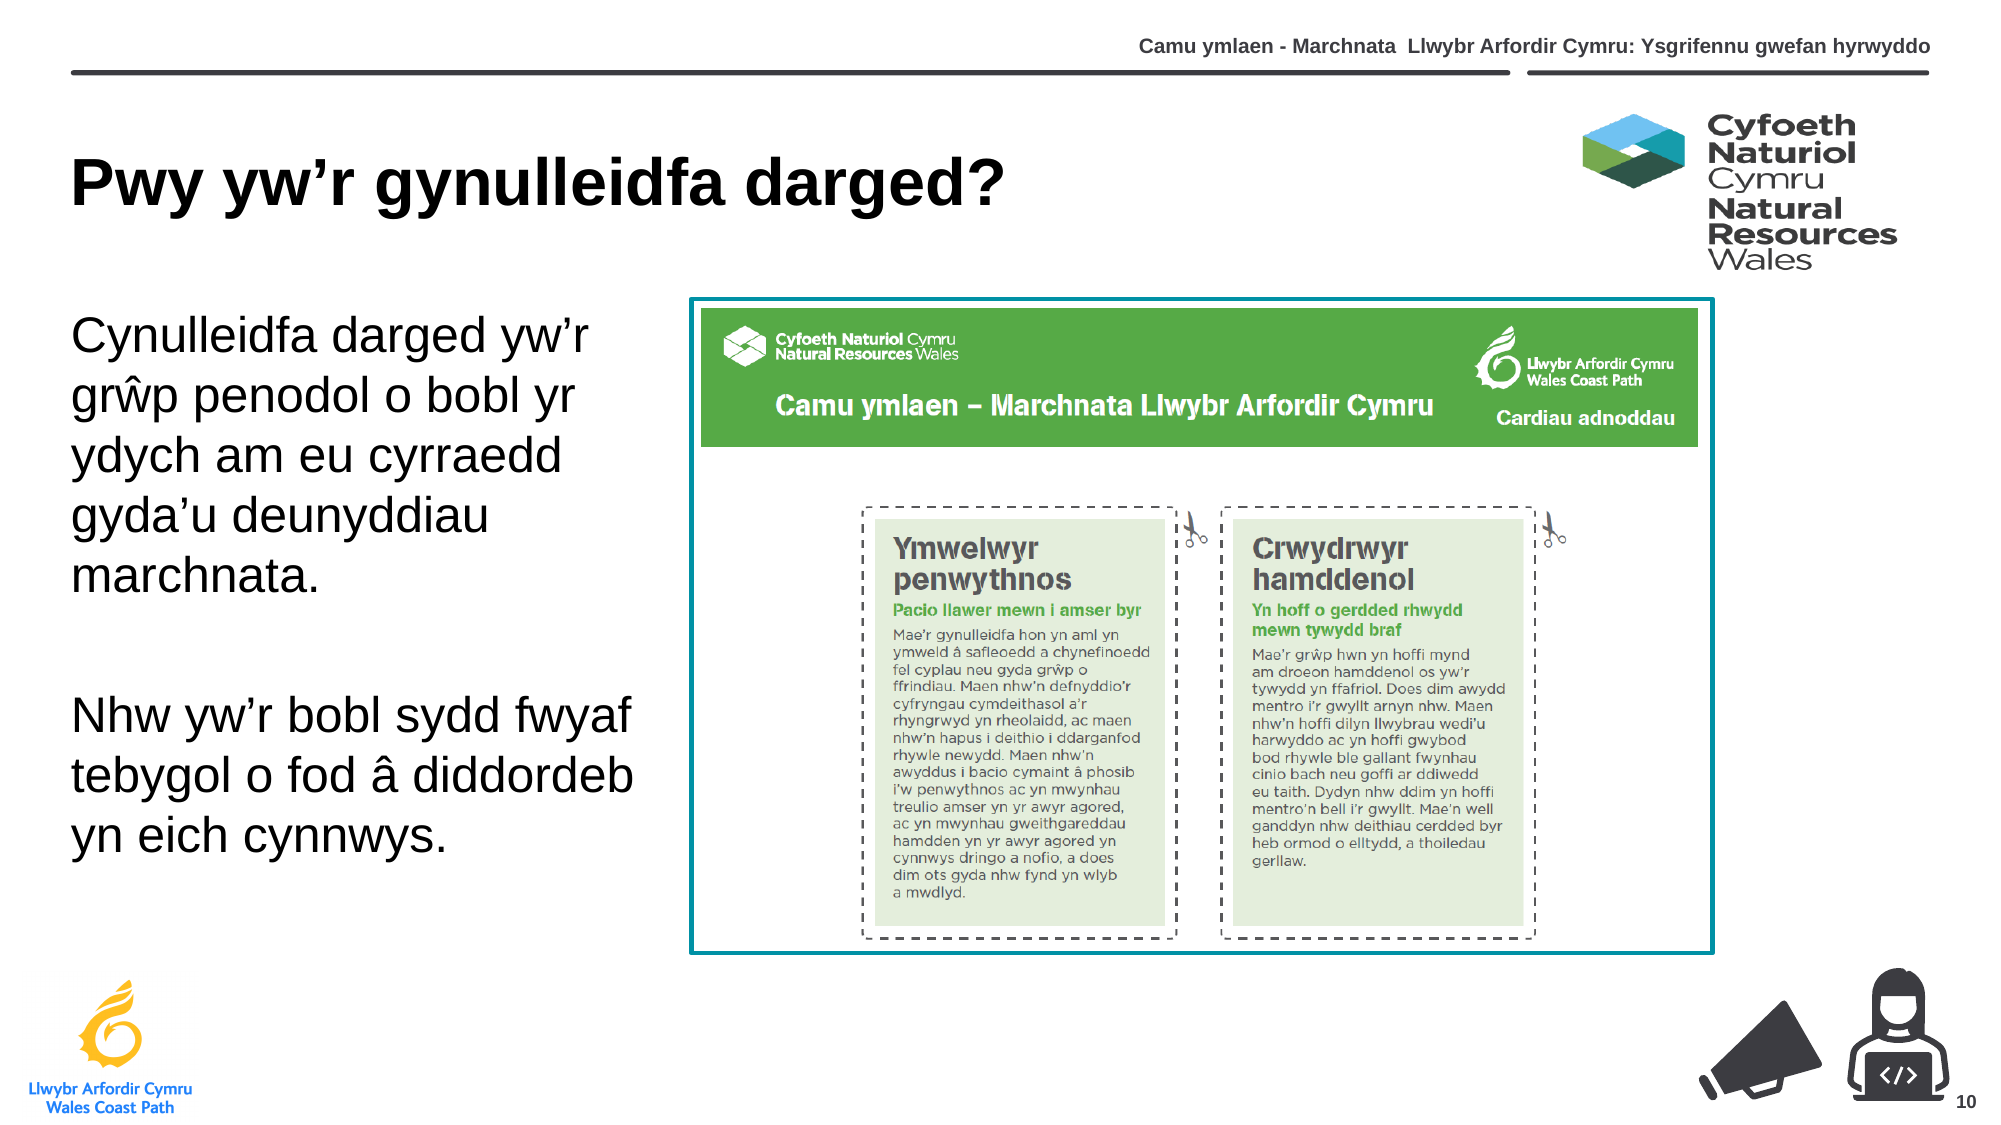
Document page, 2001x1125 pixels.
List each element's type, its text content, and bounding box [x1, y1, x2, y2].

list Cynulleidfa darged yw’r grŵp penodol o bobl yr ydych am eu cyrraedd gyda’u deunyddiau marchnata. Nhw yw’r bobl sydd fwyaf tebygol o fod â diddordeb yn eich cynnwys. [70, 302, 639, 967]
picture [1558, 95, 1921, 288]
slide_number 10 [1957, 1052, 1977, 1112]
footer Camu ymlaen - Marchnata Llwybr Arfordir Cymru: Ysgrifennu gwefan hyrwyddo [933, 6, 1931, 58]
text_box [22, 967, 1950, 1123]
title Pwy yw’r gynulleidfa darged? [70, 78, 1511, 279]
picture [693, 300, 1711, 951]
